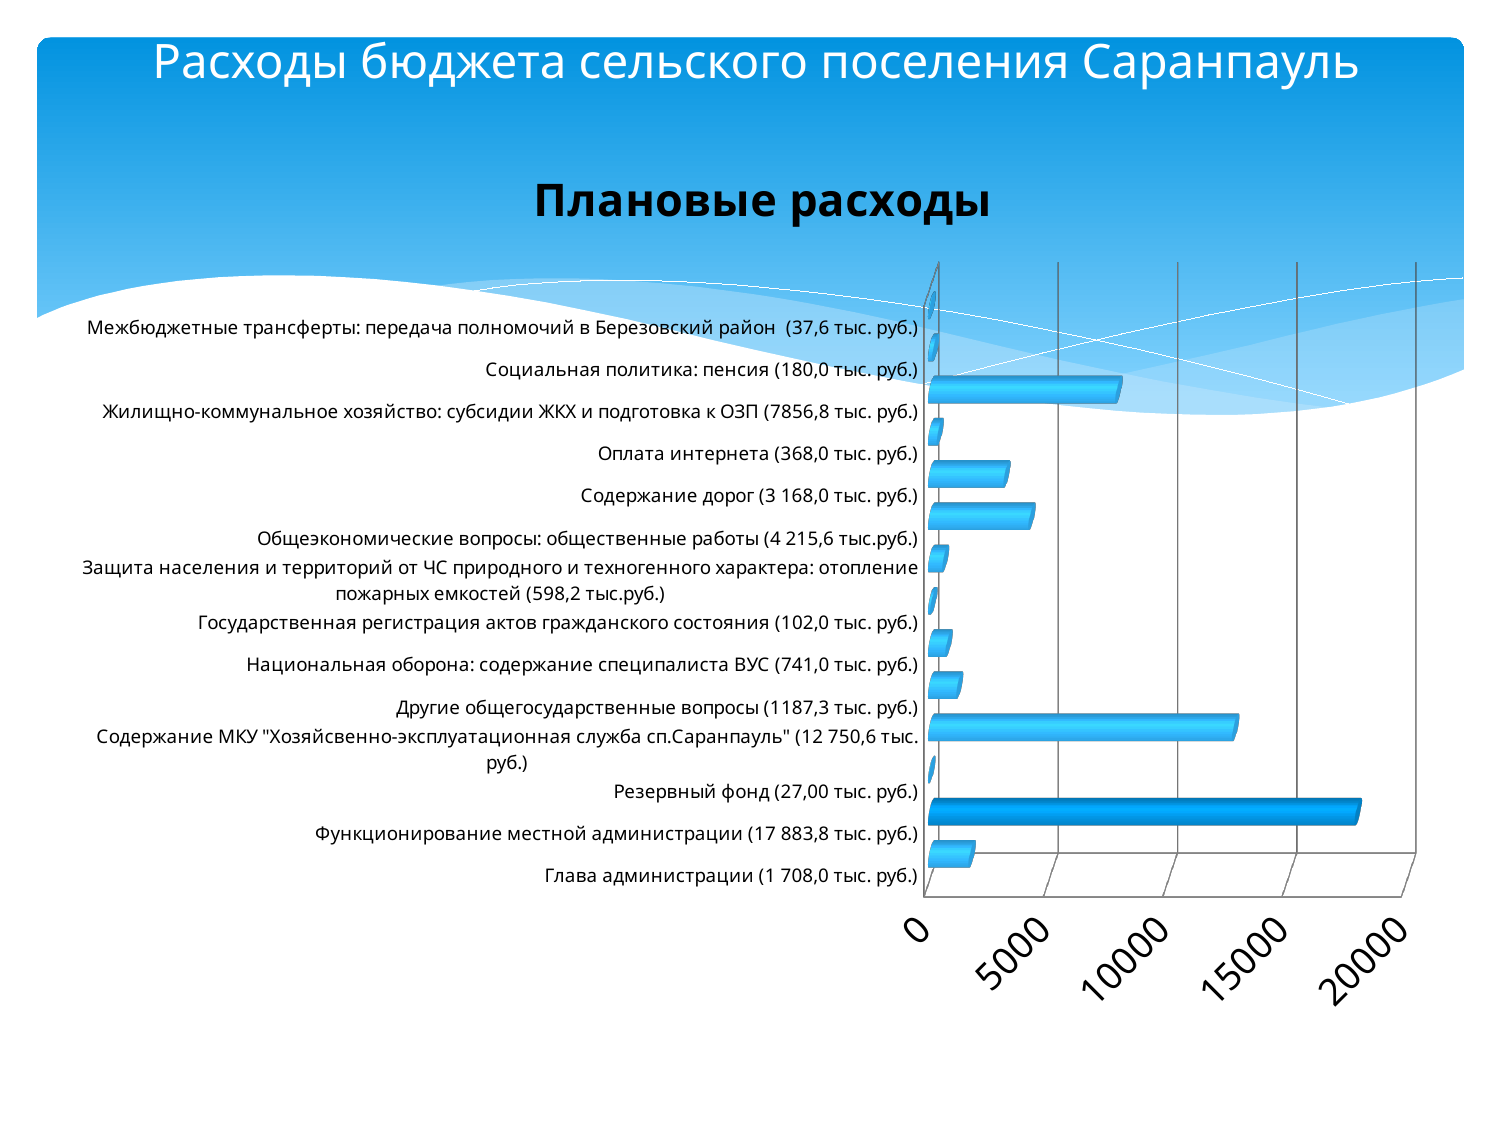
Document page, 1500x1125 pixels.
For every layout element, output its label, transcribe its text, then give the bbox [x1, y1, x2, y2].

chart [74, 128, 1452, 1036]
title Расходы бюджета сельского поселения Саранпауль [82, 23, 1432, 96]
